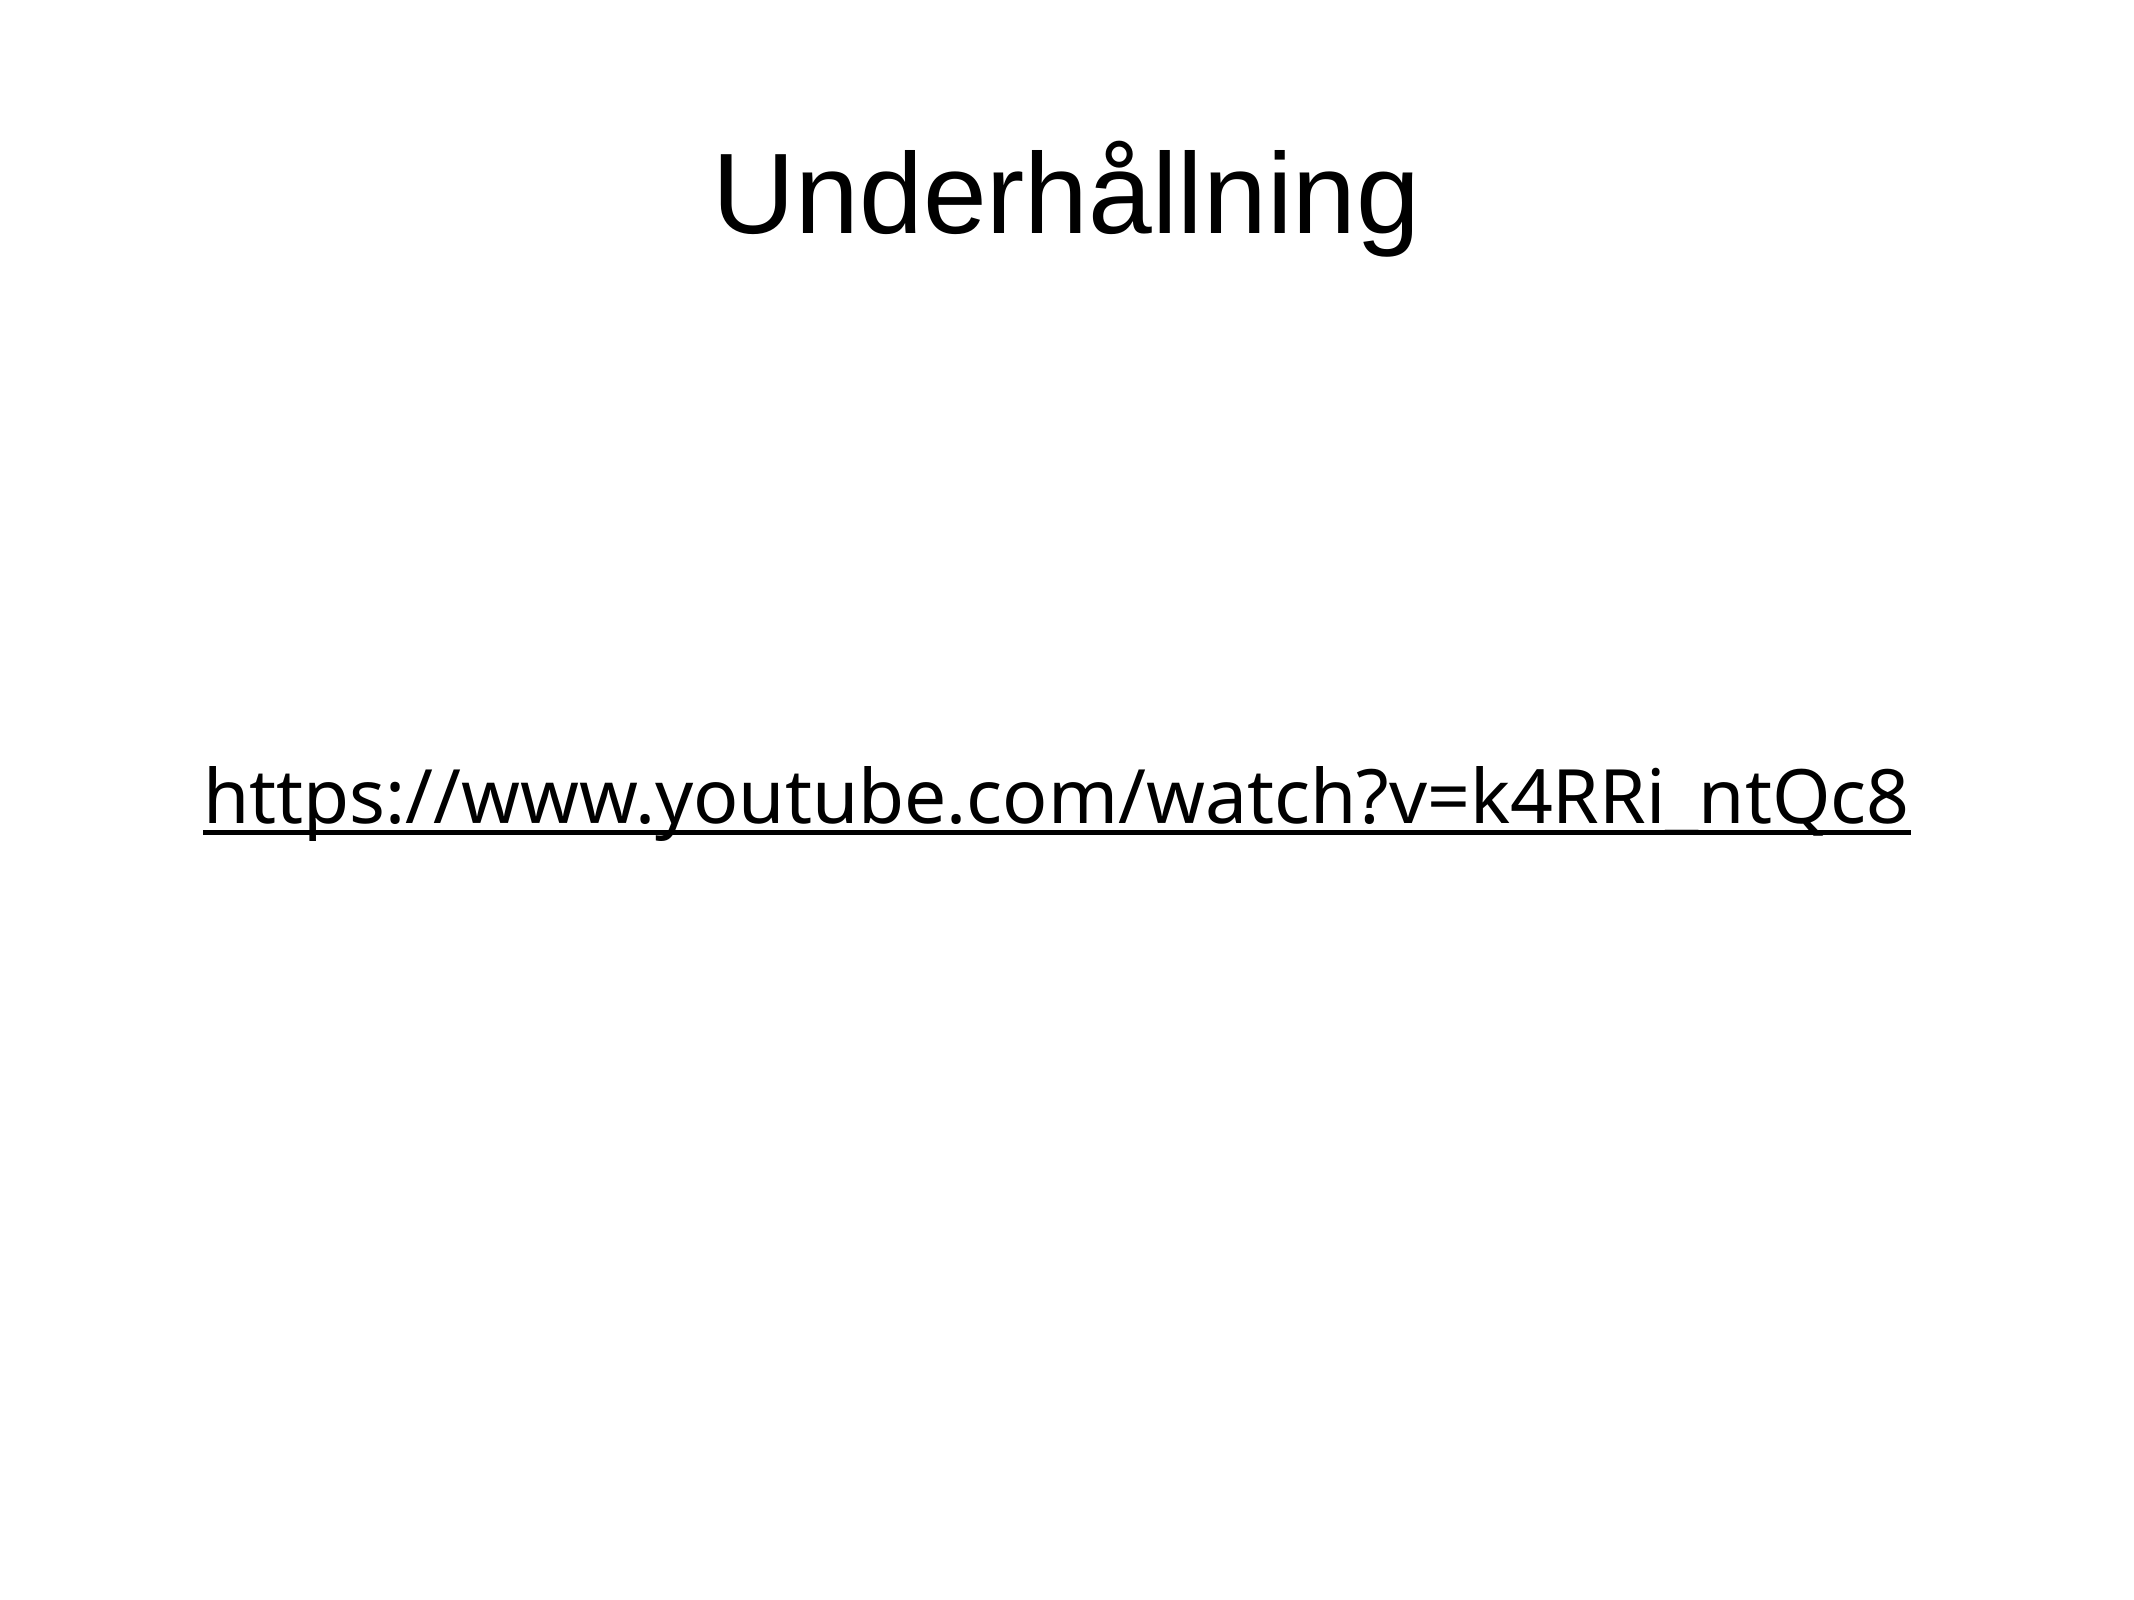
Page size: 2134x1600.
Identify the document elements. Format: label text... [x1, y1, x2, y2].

text_box https://www.youtube.com/watch?v=k4RRi_ntQc8 [194, 740, 1939, 860]
text_box Underhållning [10, 10, 2123, 365]
